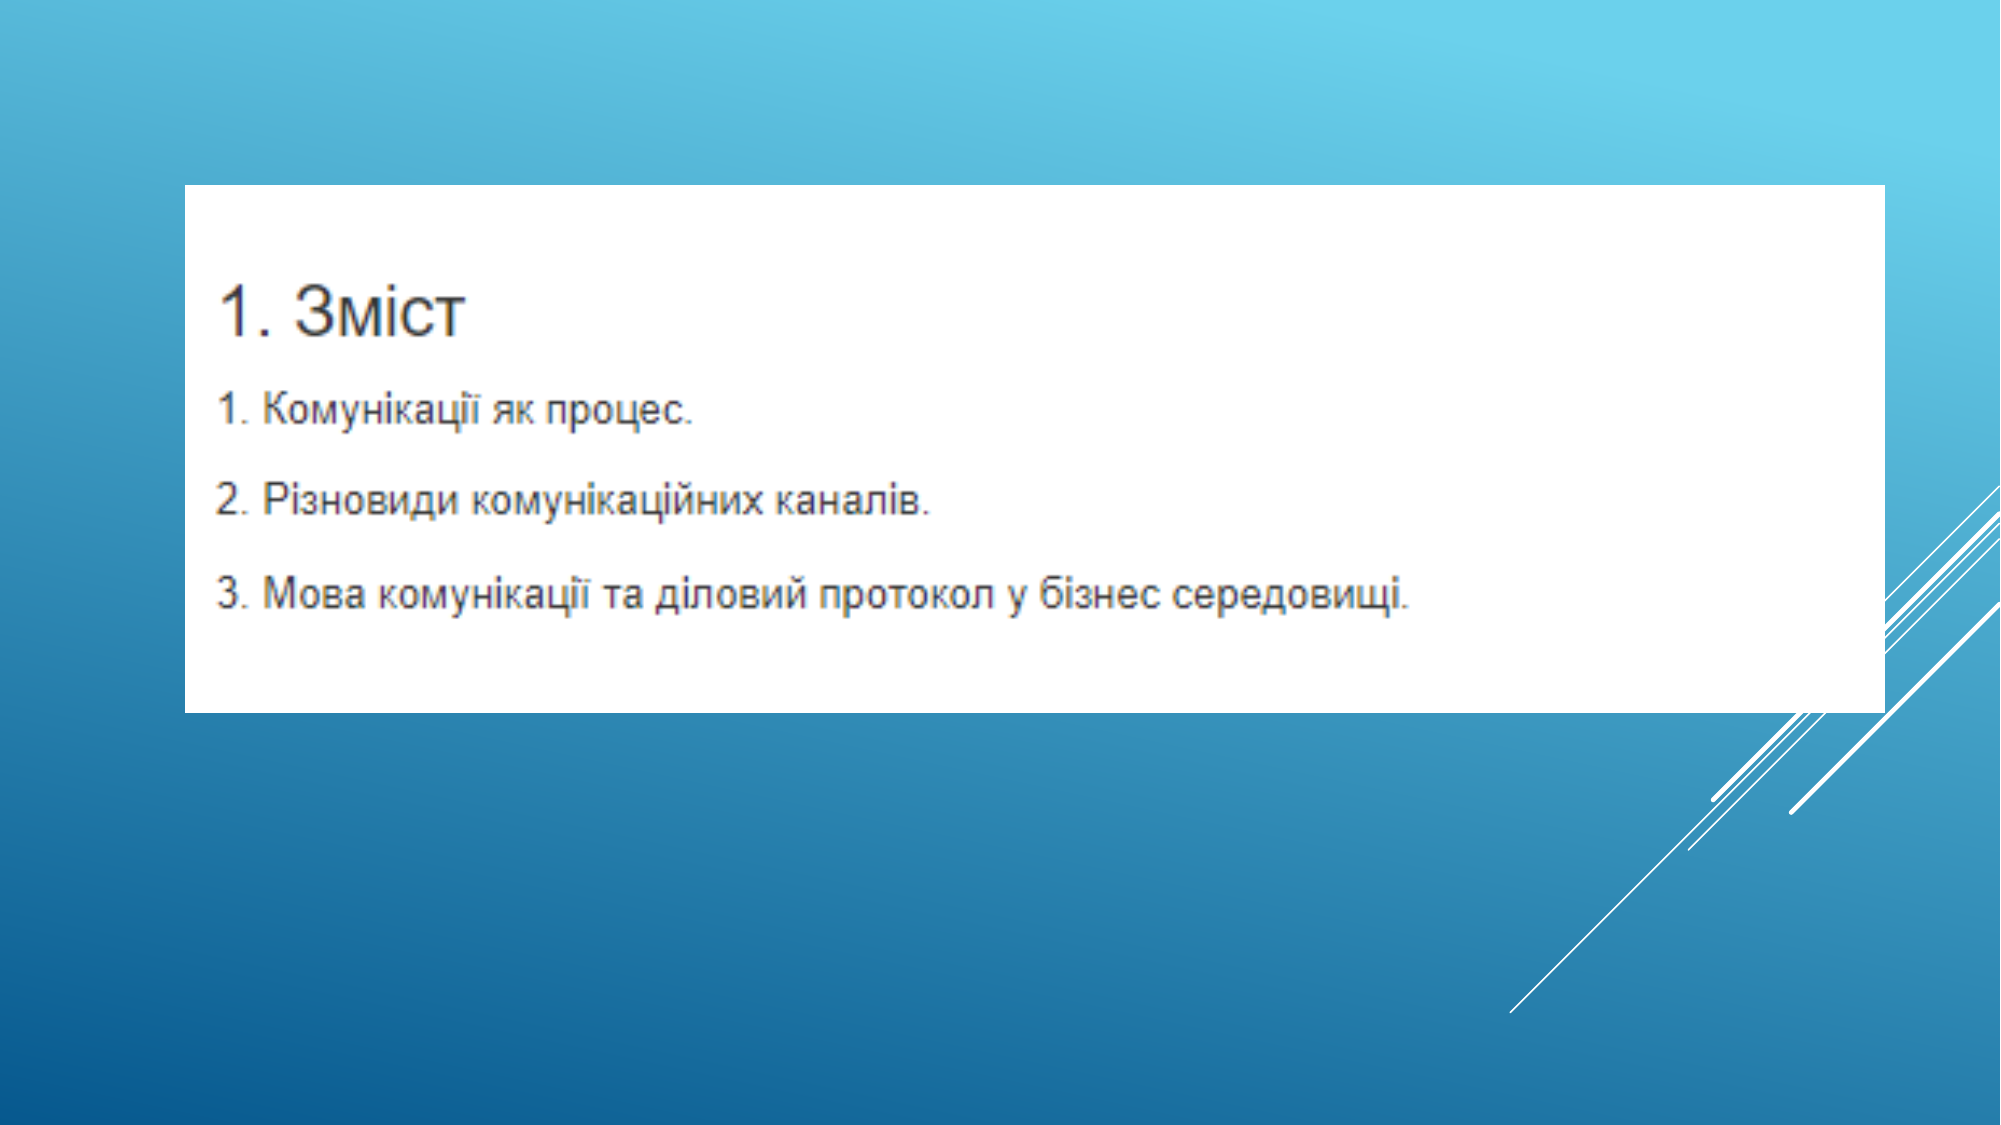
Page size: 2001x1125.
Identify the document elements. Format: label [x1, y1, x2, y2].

picture [185, 185, 1885, 713]
